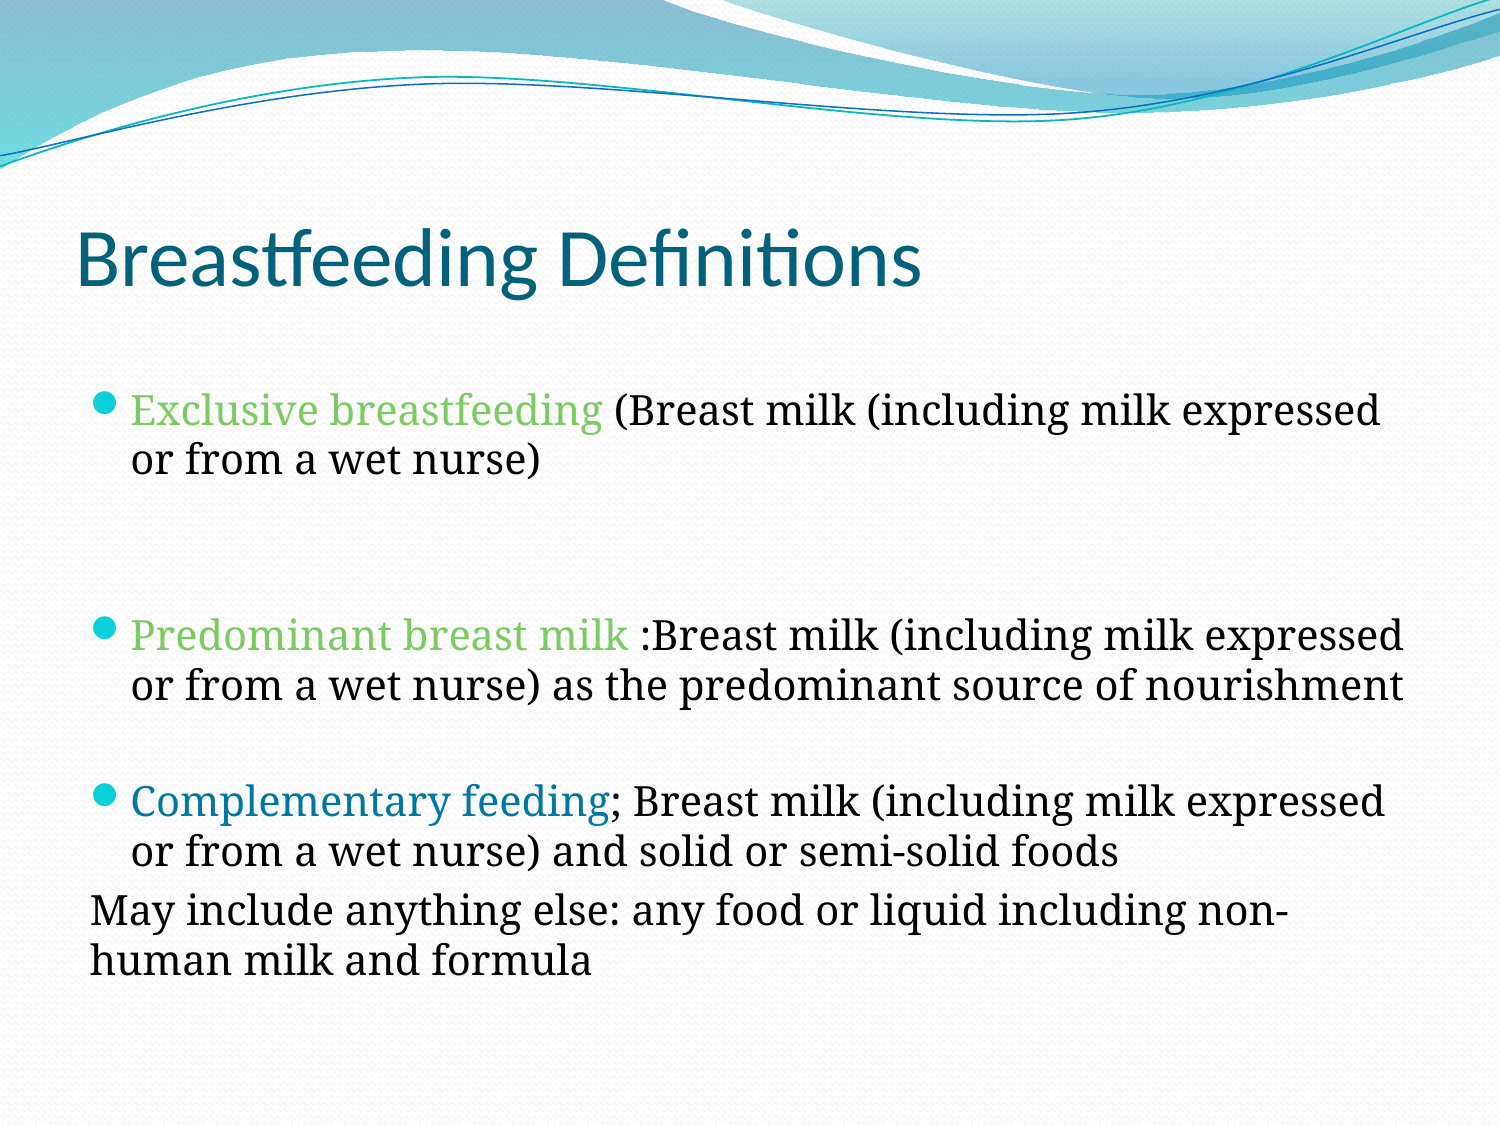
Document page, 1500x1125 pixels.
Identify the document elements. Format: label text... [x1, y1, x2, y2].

list Exclusive breastfeeding (Breast milk (including milk expressed or from a wet nurse) Predominant breast milk :Breast milk (including milk expressed or from a wet nurse) as the predominant source of nourishment Complementary feeding; Breast milk (including milk expressed or from a wet nurse) and solid or semi-solid foods May include anything else: any food or liquid including non-human milk and formula [75, 317, 1425, 1038]
title Breastfeeding Definitions [75, 115, 1425, 303]
